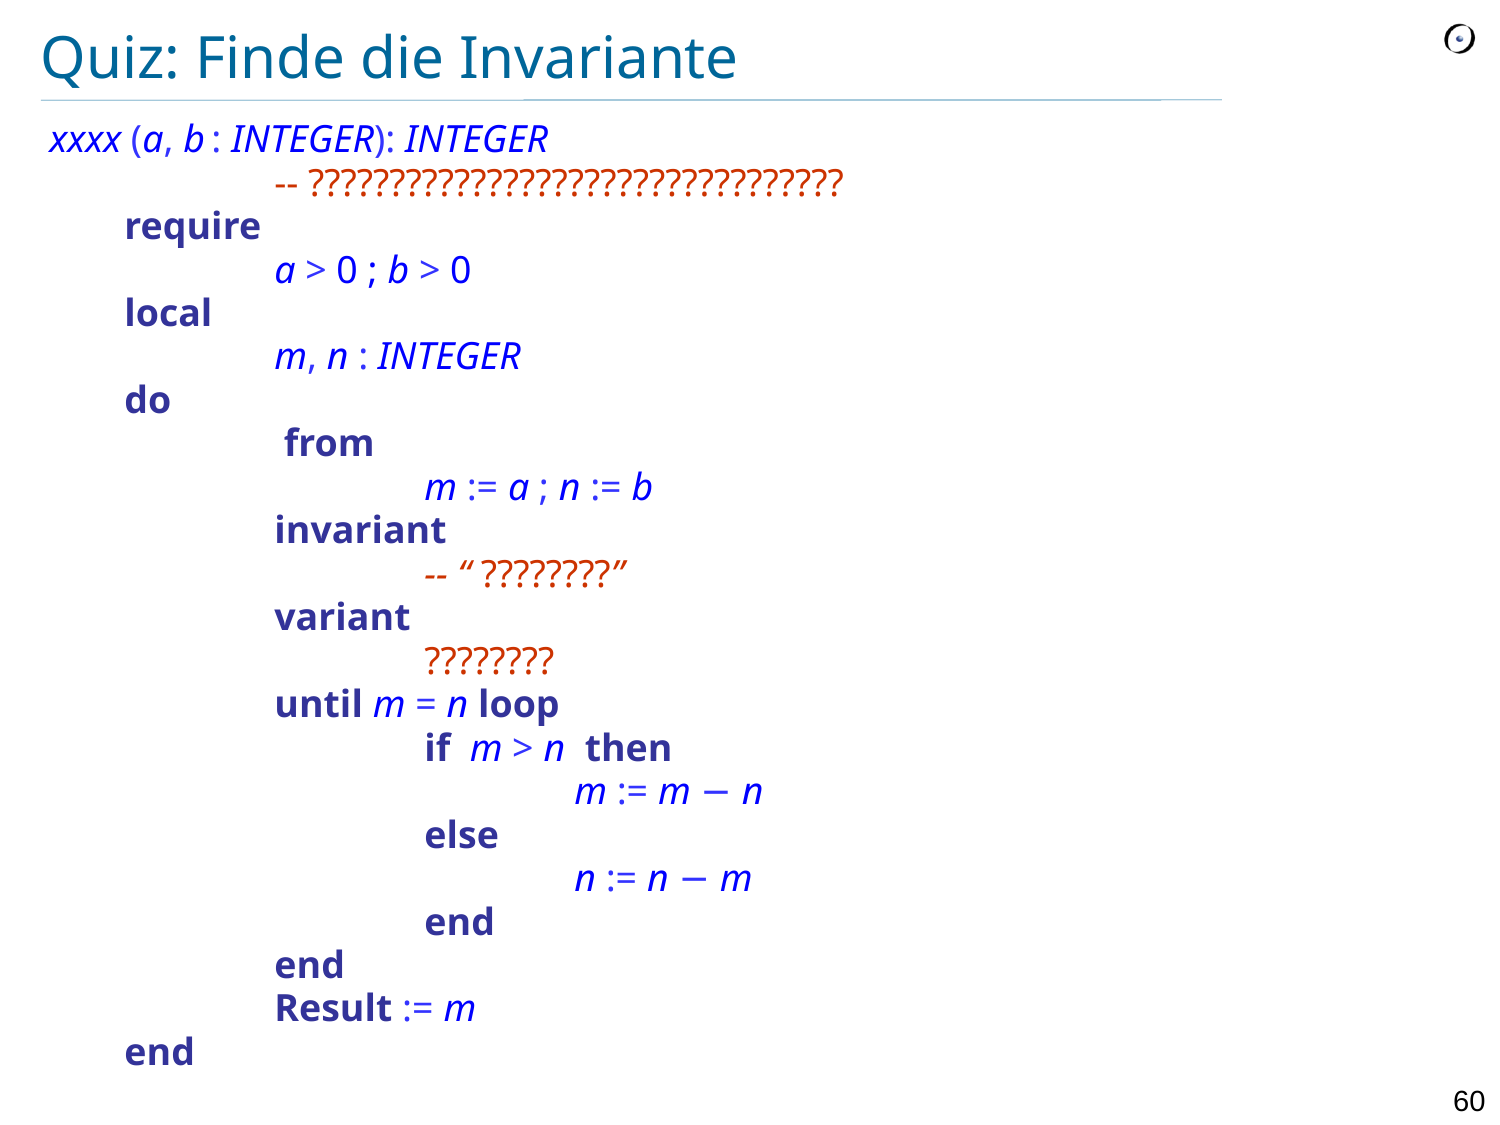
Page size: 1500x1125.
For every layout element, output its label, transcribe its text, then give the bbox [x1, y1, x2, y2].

picture [1443, 20, 1476, 55]
title Quiz: Finde die Invariante [40, 18, 1344, 91]
list xxxx (a, b : INTEGER): INTEGER -- ????????????????????????????????? require a > 0 ; b > 0 local m, n : INTEGER do from m := a ; n := b invariant -- “ ????????” variant ???????? until m = n loop if m > n then m := m − n else n := n − m end end Result := m end [34, 116, 1417, 1098]
